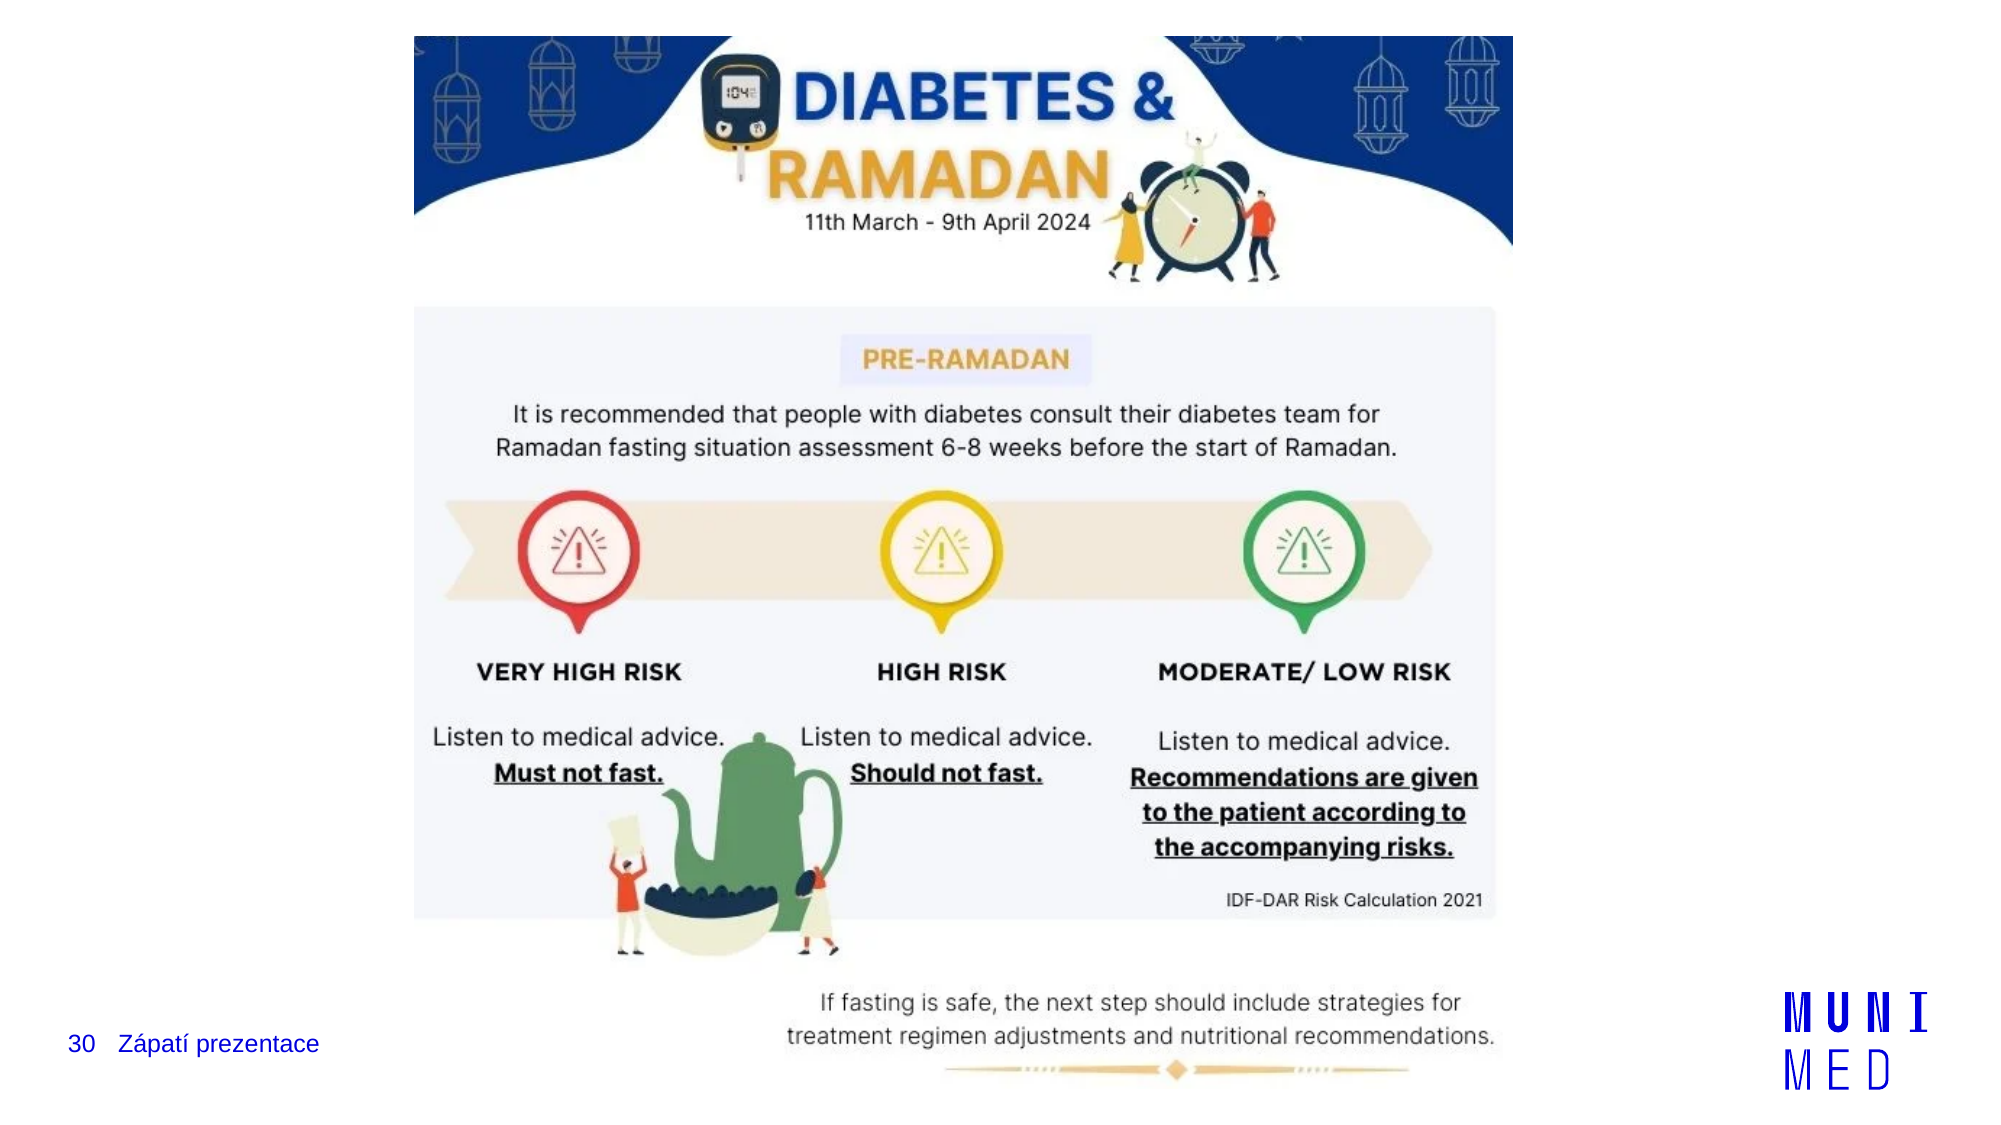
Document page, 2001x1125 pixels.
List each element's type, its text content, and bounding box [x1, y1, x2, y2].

slide_number 30 [67, 1021, 110, 1063]
footer Zápatí prezentace [118, 1021, 408, 1063]
picture [413, 36, 1513, 1089]
